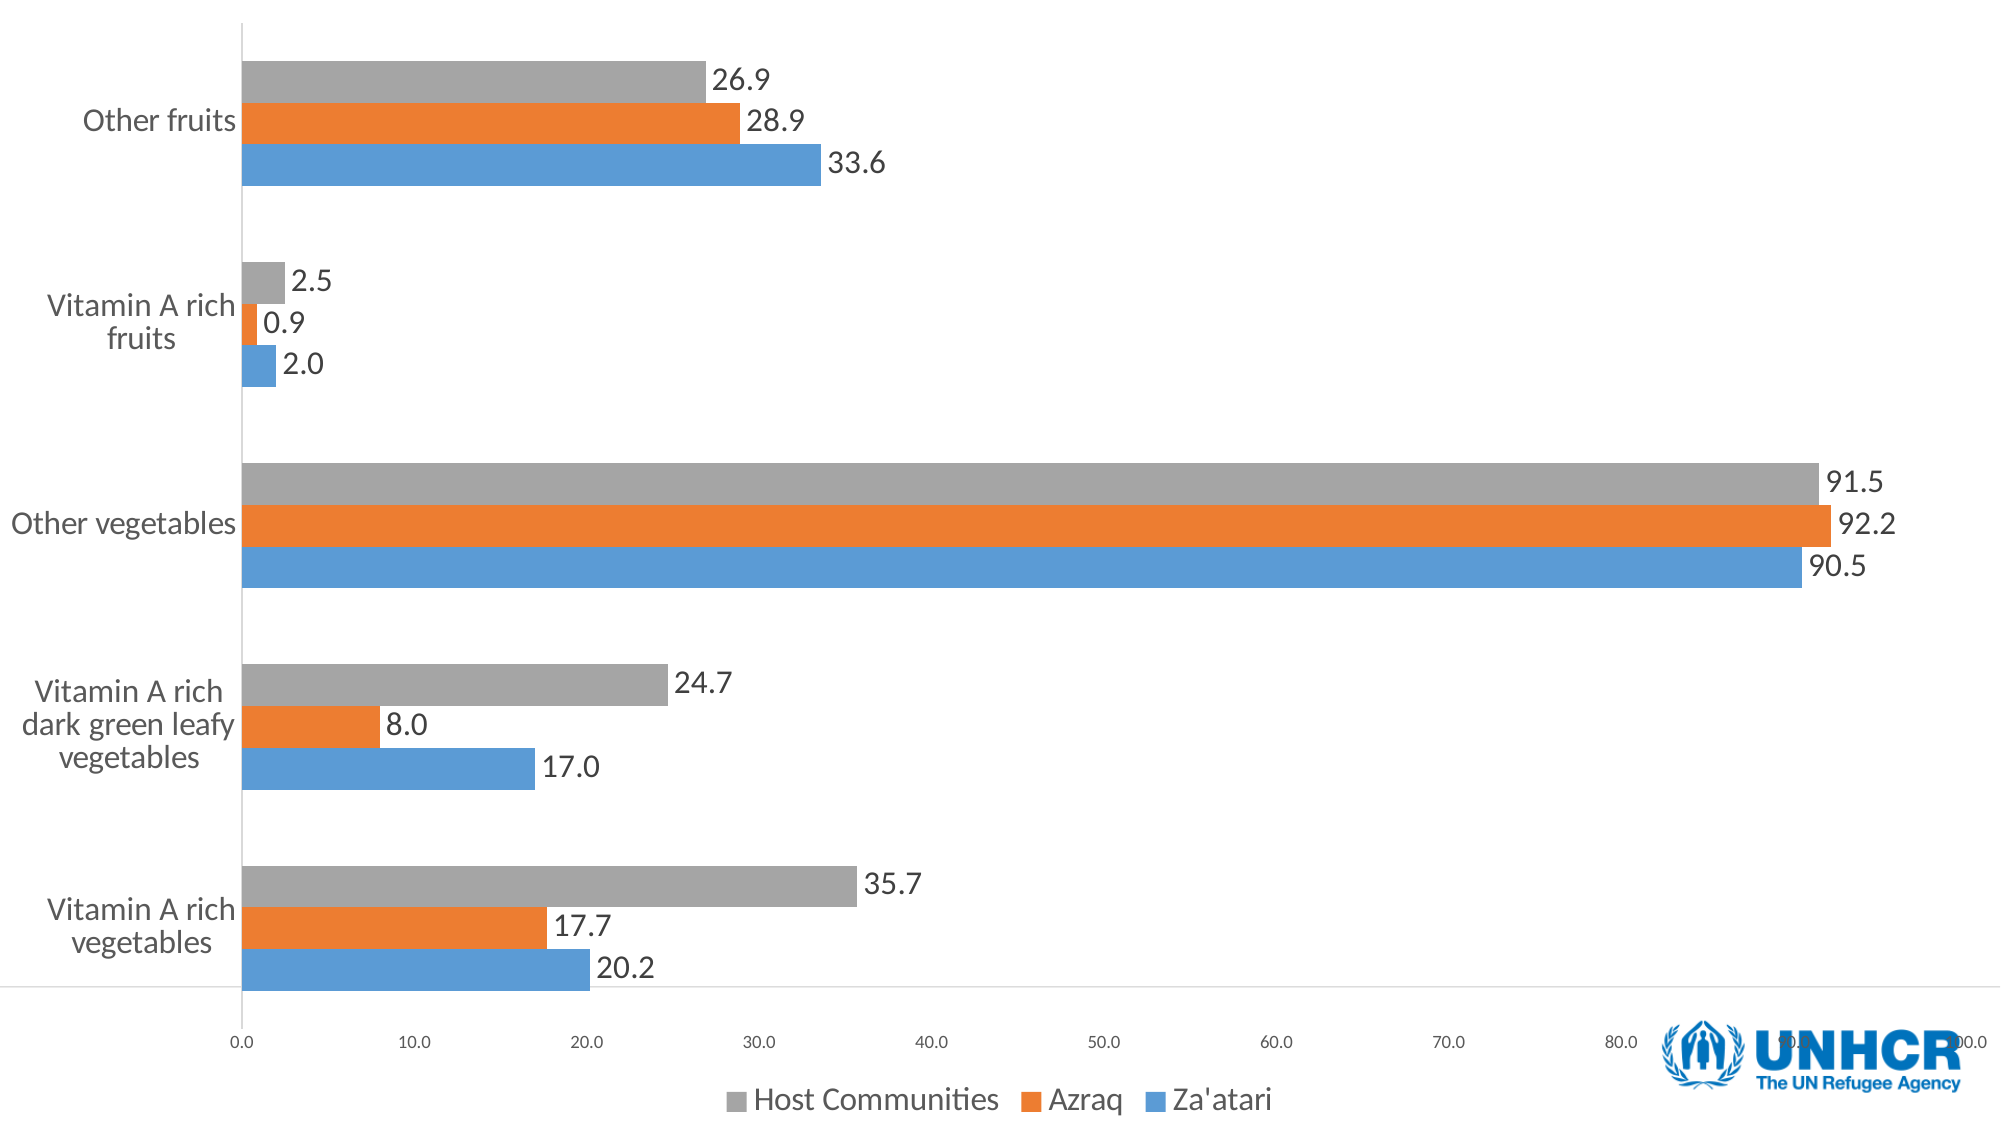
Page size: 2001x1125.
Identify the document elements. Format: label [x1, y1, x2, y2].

chart [0, 0, 2000, 1125]
